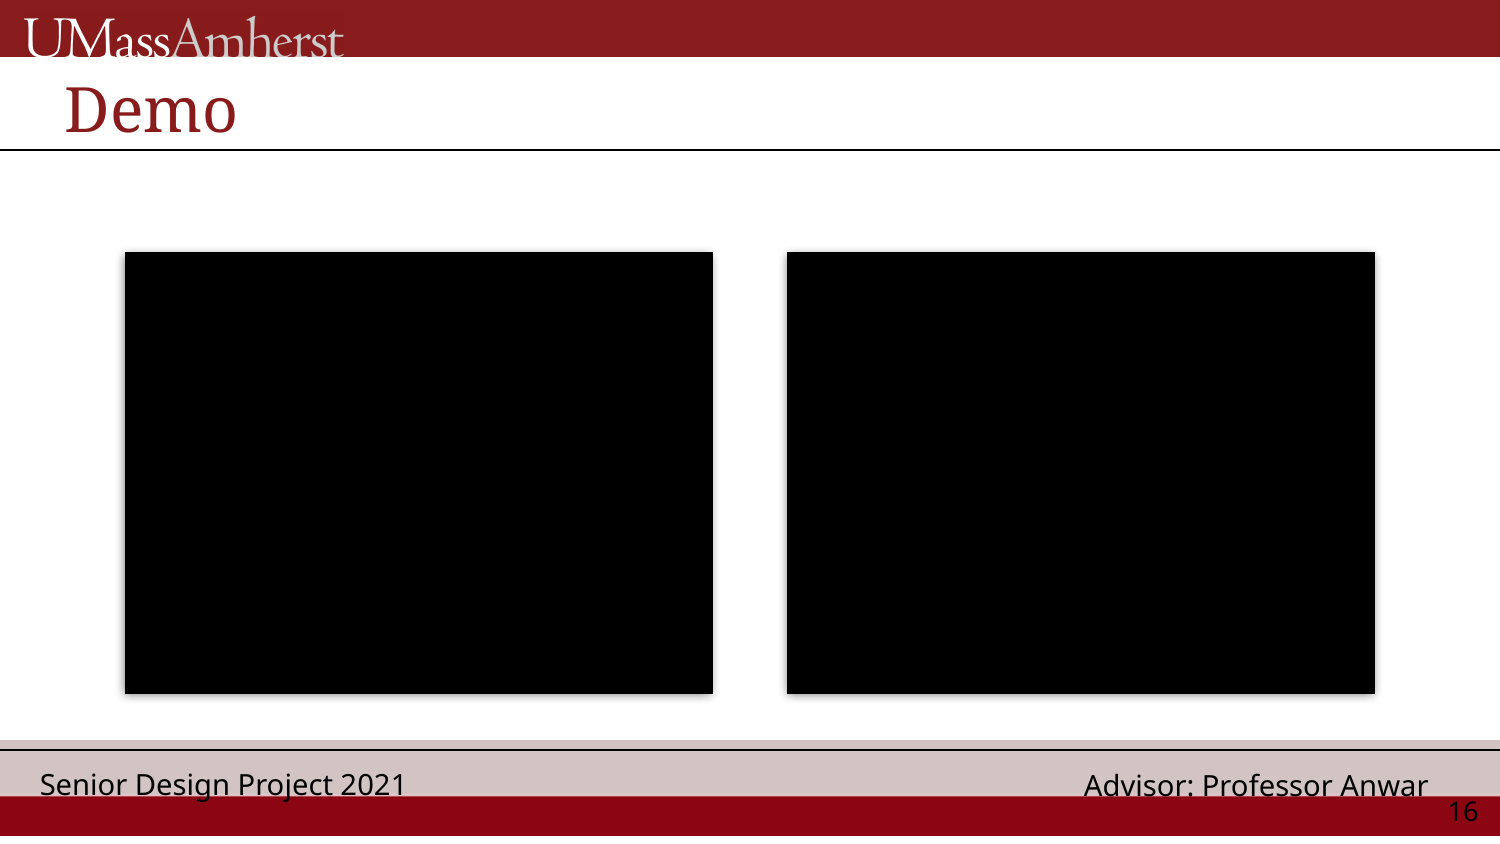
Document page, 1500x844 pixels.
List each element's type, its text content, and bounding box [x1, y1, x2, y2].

picture [0, 0, 1500, 57]
picture [0, 751, 1500, 836]
title Demo [50, 75, 1500, 141]
picture [0, 740, 1500, 749]
picture [787, 252, 1376, 694]
slide_number ‹#› [1403, 779, 1494, 844]
picture [124, 252, 713, 694]
